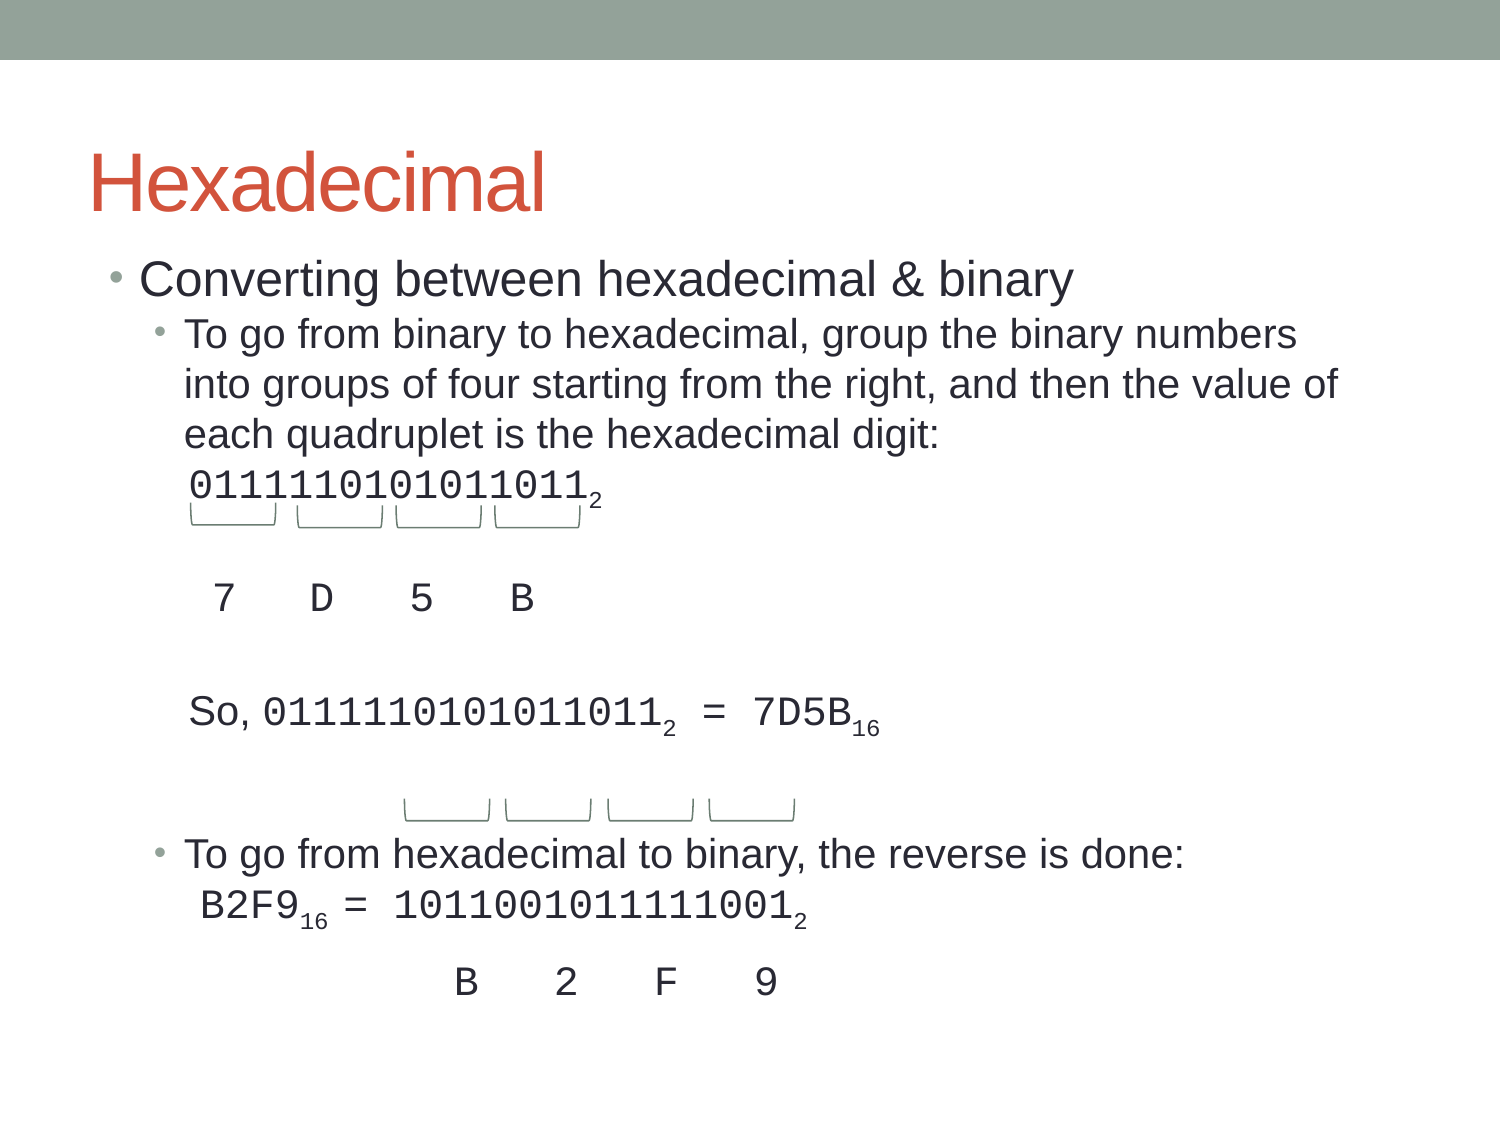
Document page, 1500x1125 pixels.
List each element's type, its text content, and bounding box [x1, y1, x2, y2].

text_box [296, 505, 384, 529]
text_box [504, 798, 592, 822]
text_box [189, 502, 277, 526]
text_box [403, 798, 491, 822]
text_box [708, 798, 796, 822]
list Converting between hexadecimal & binary To go from binary to hexadecimal, group the binary numbers into groups of four starting from the right, and then the value of each quadruplet is the hexadecimal digit: 01111101010110112 7 D 5 B So, 01111101010110112 = 7D5B16 To go from hexadecimal to binary, the reverse is done: B2F916 = 10110010111110012 B 2 F 9 [93, 238, 1367, 1087]
text_box [607, 798, 694, 822]
title Hexadecimal [72, 56, 1444, 299]
text_box [494, 505, 581, 529]
text_box [395, 505, 482, 529]
